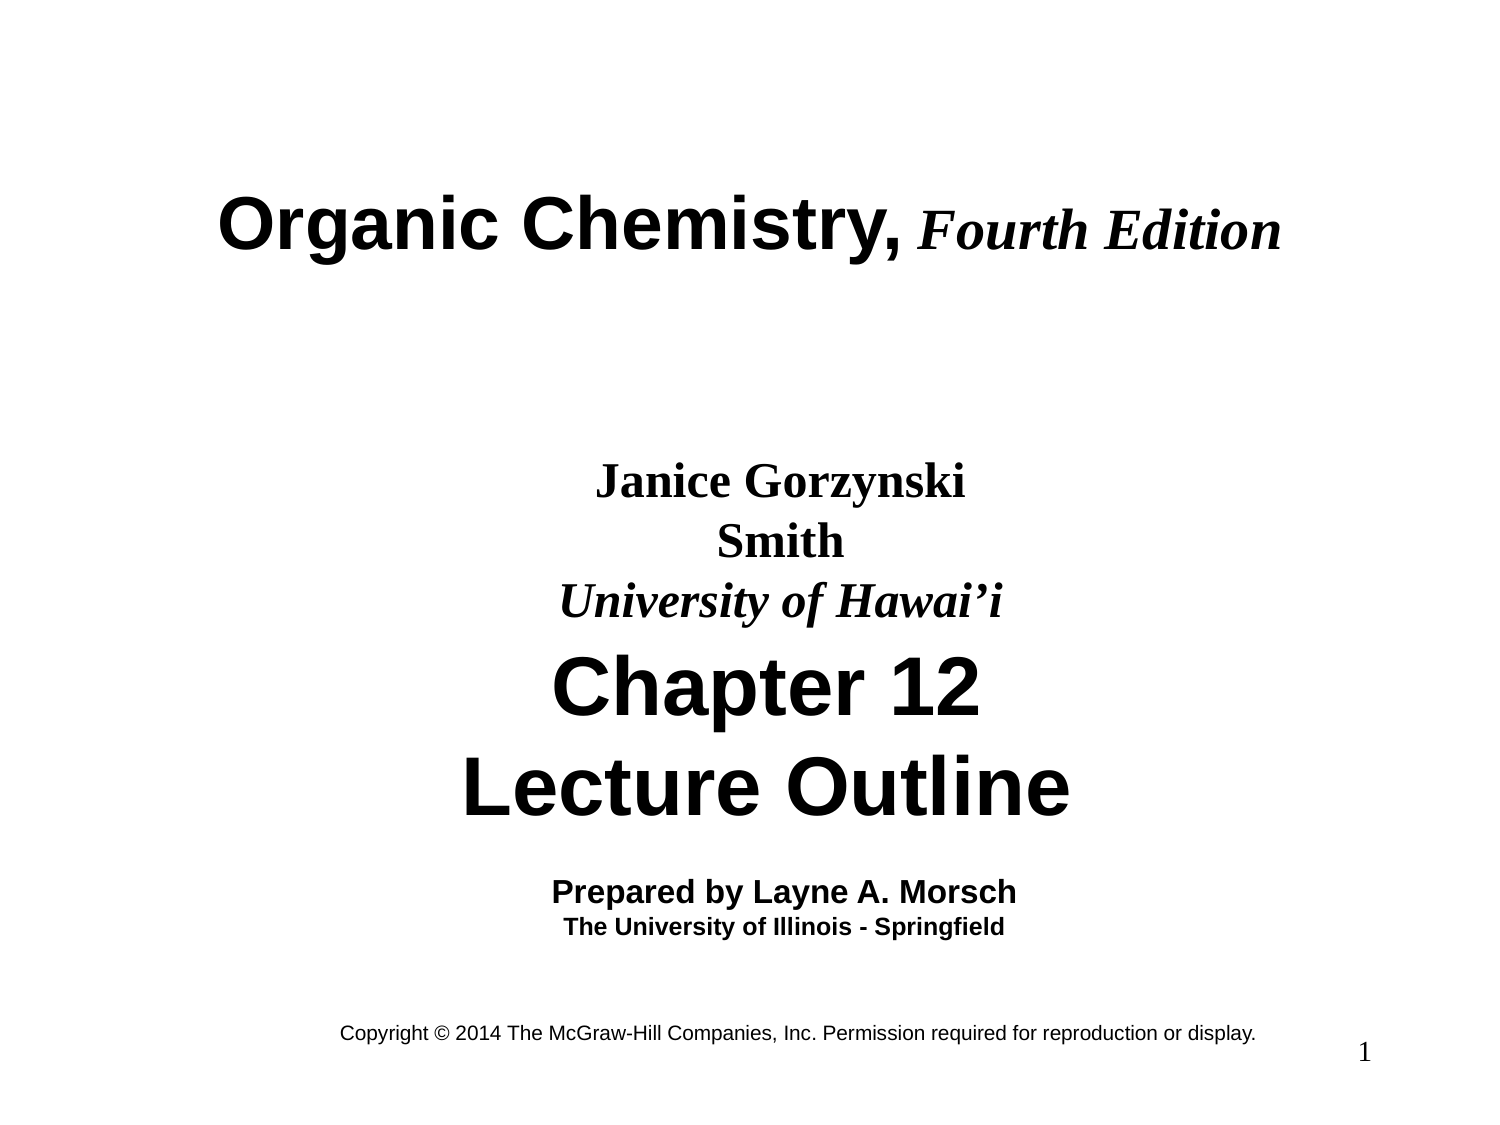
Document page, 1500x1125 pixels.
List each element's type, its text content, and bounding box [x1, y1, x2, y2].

text_box Prepared by Layne A. Morsch The University of Illinois - Springfield [482, 862, 1088, 948]
text_box Organic Chemistry, Fourth Edition [197, 167, 1303, 273]
text_box ‹#› [1074, 1024, 1388, 1100]
text_box Janice Gorzynski Smith University of Hawai’i [510, 440, 1052, 624]
text_box Copyright © 2014 The McGraw-Hill Companies, Inc. Permission required for reproduction or display. [324, 1012, 1300, 1078]
text_box Chapter 12 Lecture Outline [446, 624, 1088, 840]
